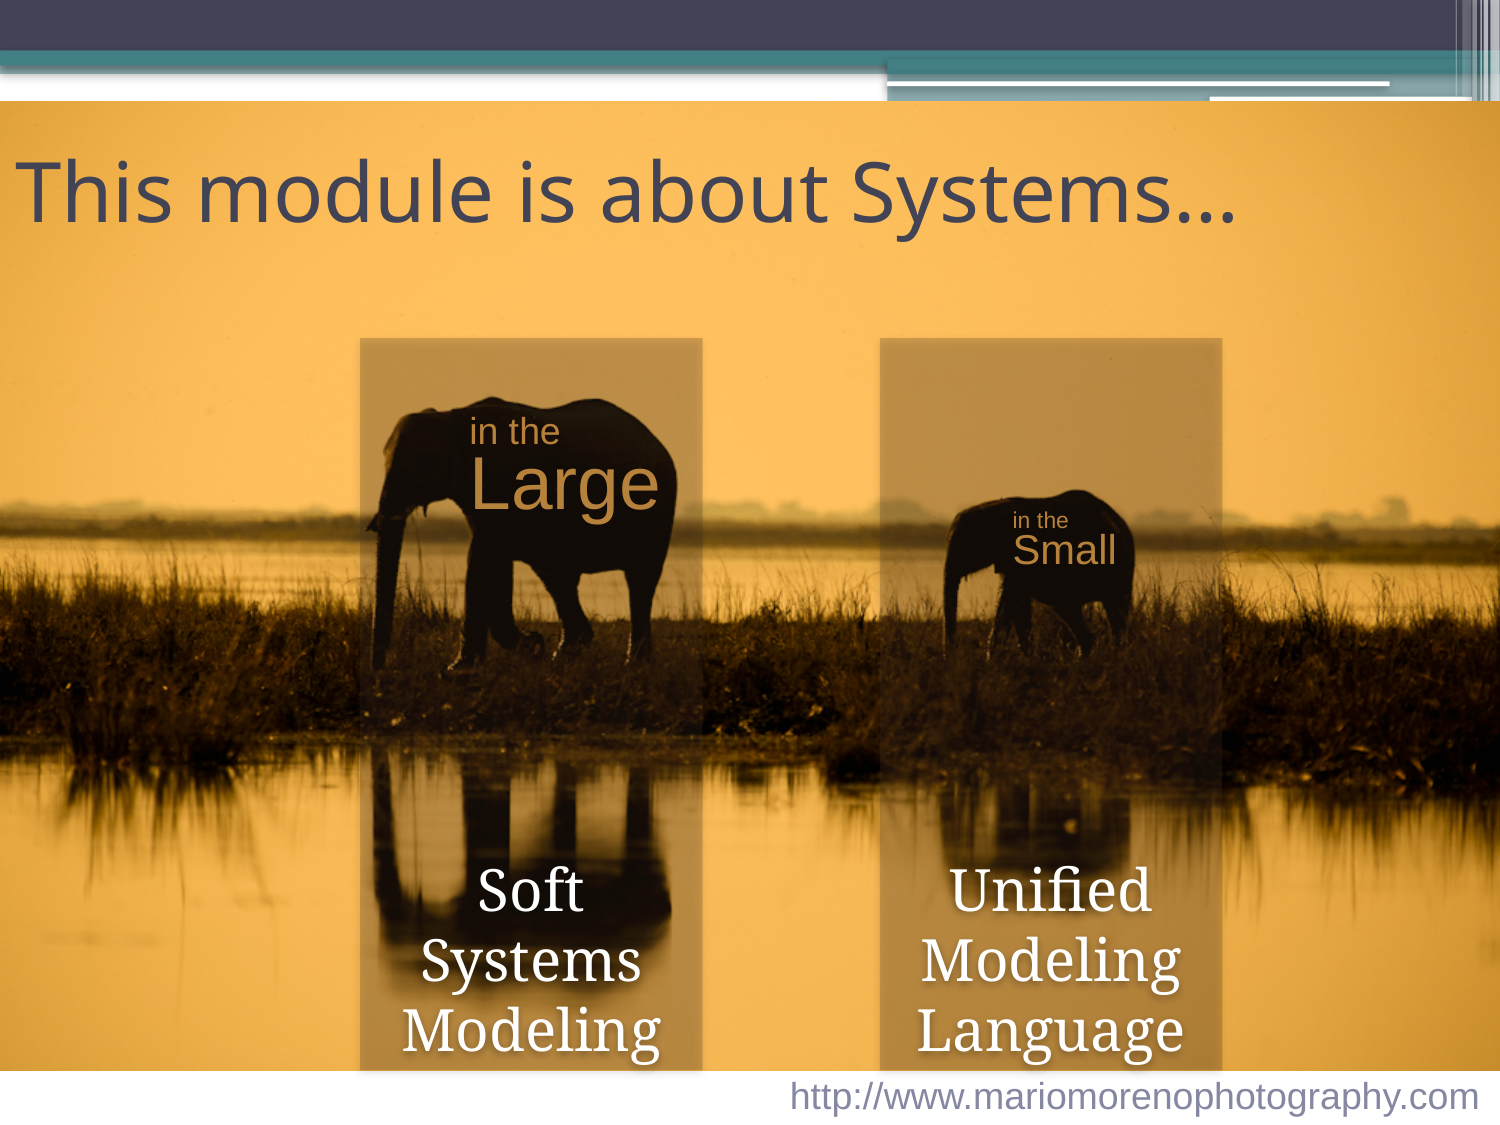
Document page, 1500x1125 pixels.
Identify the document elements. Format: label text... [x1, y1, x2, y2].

text_box http://www.mariomorenophotography.com [775, 1079, 1495, 1125]
picture [0, 101, 1500, 1071]
